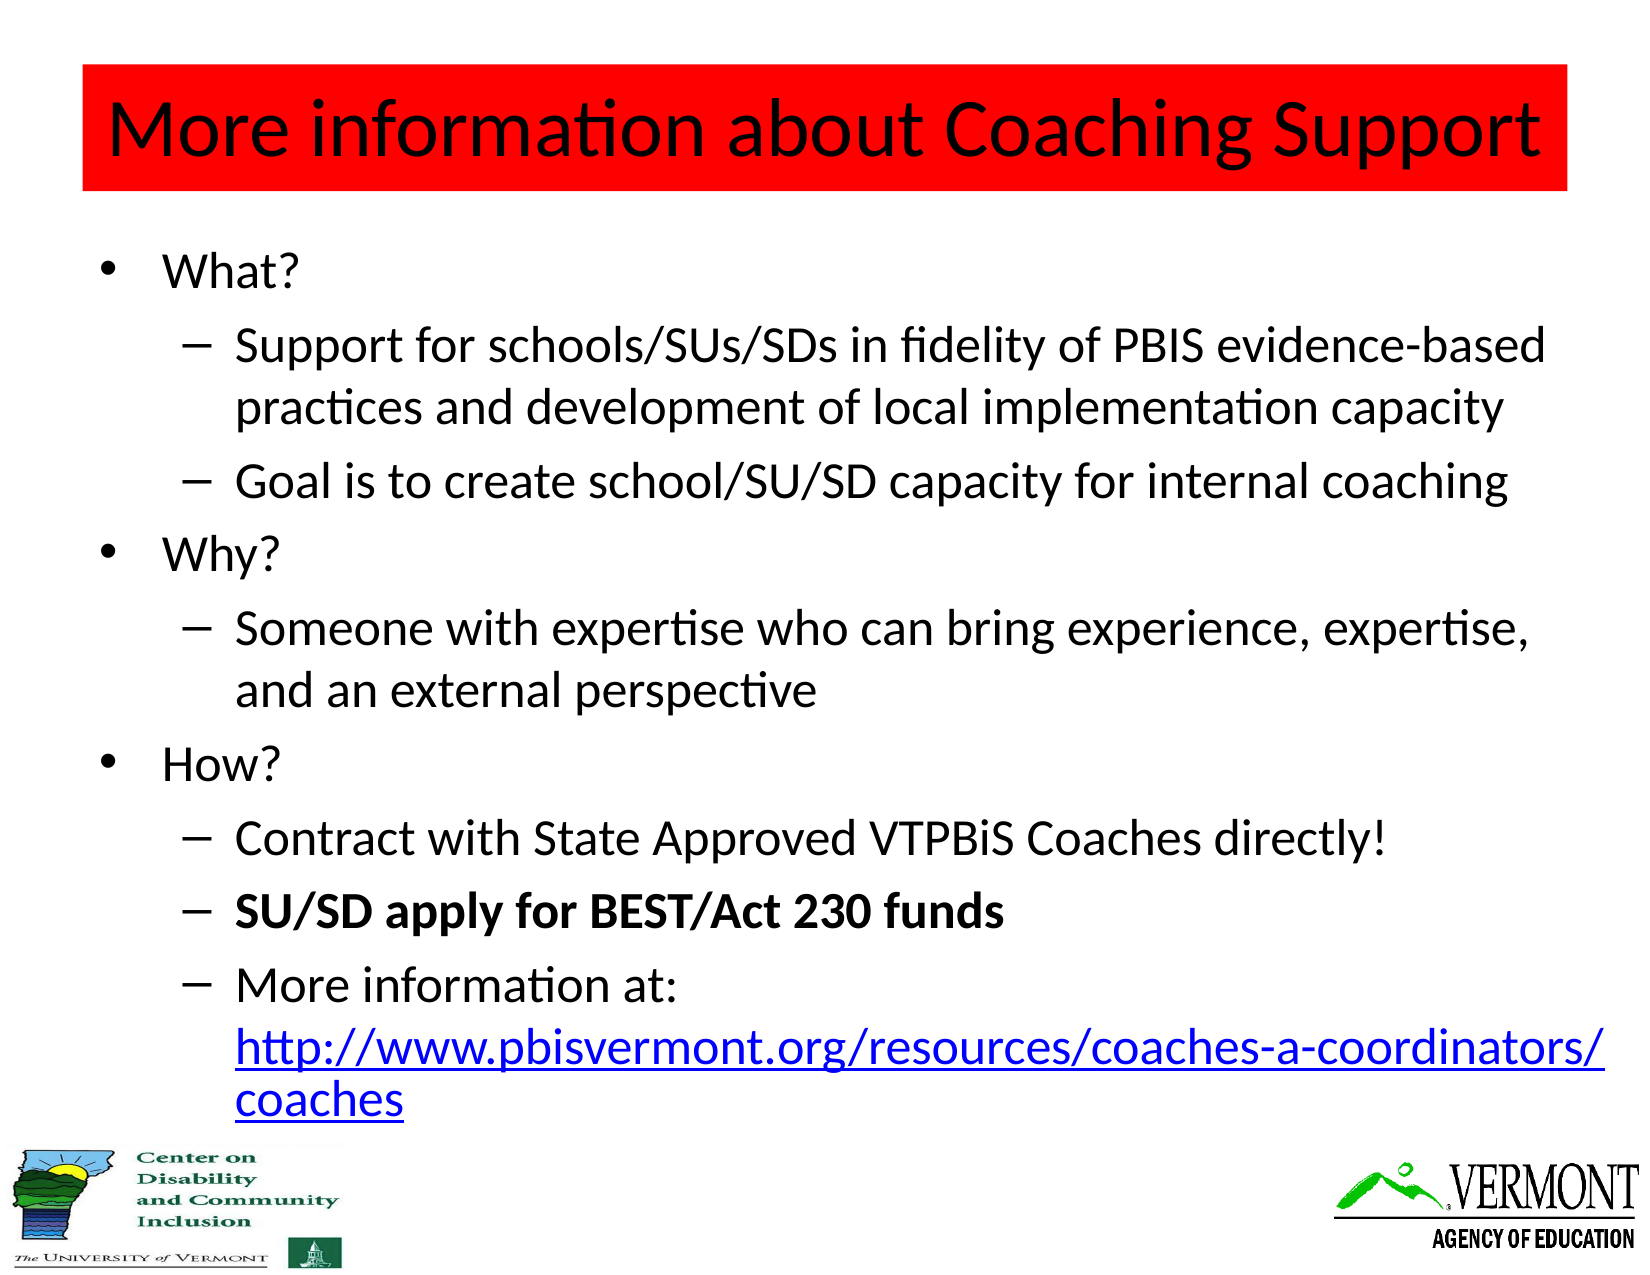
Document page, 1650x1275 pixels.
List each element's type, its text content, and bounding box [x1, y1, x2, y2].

title More information about Coaching Support [82, 64, 1568, 192]
picture [5, 1143, 344, 1270]
picture [1334, 1162, 1639, 1262]
list What? Support for schools/SUs/SDs in fidelity of PBIS evidence-based practices and development of local implementation capacity Goal is to create school/SU/SD capacity for internal coaching Why? Someone with expertise who can bring experience, expertise, and an external perspective How? Contract with State Approved VTPBiS Coaches directly! SU/SD apply for BEST/Act 230 funds More information at: http://www.pbisvermont.org/resources/coaches-a-coordinators/coaches [82, 228, 1631, 1131]
